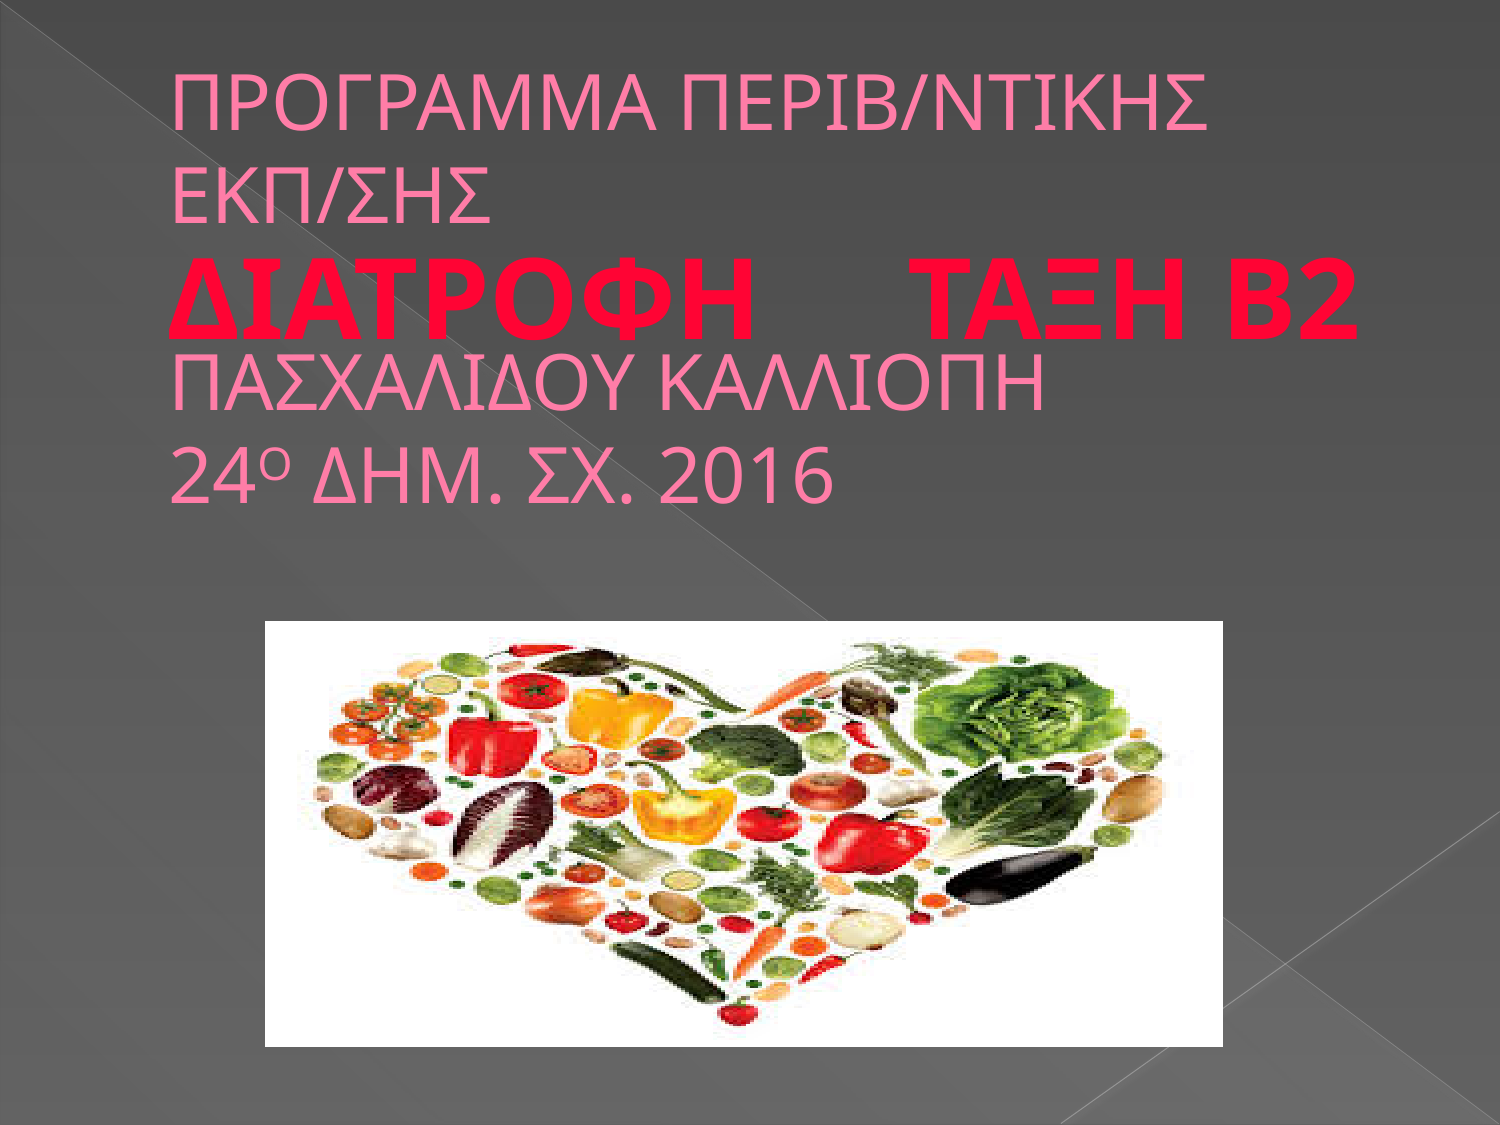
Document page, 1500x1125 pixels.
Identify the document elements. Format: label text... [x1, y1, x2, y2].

title ΠΡΟΓΡΑΜΜΑ ΠΕΡΙΒ/ΝΤΙΚΗΣ ΕΚΠ/ΣΗΣ ΠΑΣΧΑΛΙΔΟΥ ΚΑΛΛΙΟΠΗ 24Ο ΔΗΜ. ΣΧ. 2016 [75, 45, 1425, 528]
text_box ΔΙΑΤΡΟΦΗ ΤΑΞΗ Β2 [147, 219, 1381, 370]
picture [265, 621, 1223, 1048]
